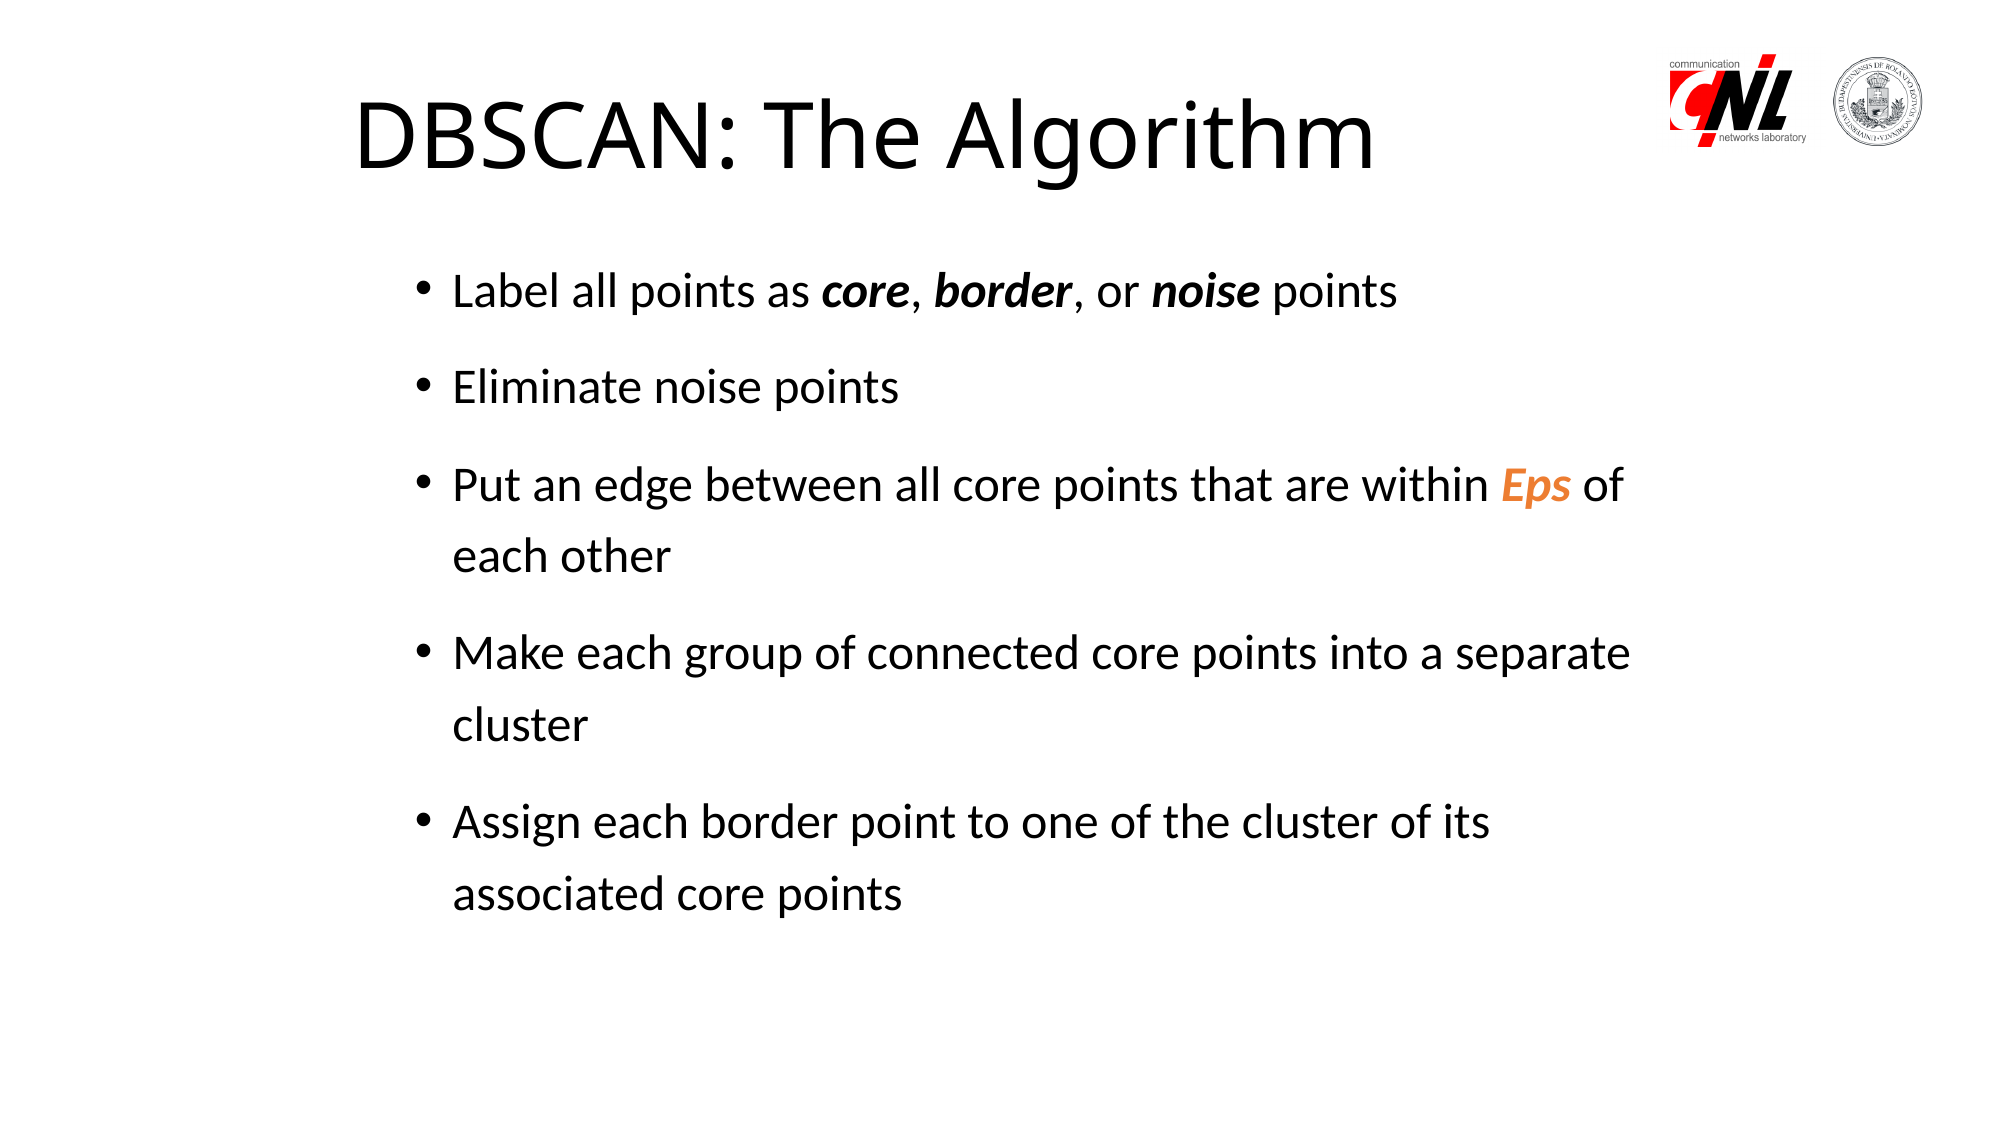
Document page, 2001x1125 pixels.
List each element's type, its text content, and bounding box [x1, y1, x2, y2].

title DBSCAN: The Algorithm [337, 79, 1626, 199]
list Label all points as core, border, or noise points Eliminate noise points Put an edge between all core points that are within Eps of each other Make each group of connected core points into a separate cluster Assign each border point to one of the cluster of its associated core points [324, 237, 1688, 1038]
picture [1656, 47, 1931, 153]
